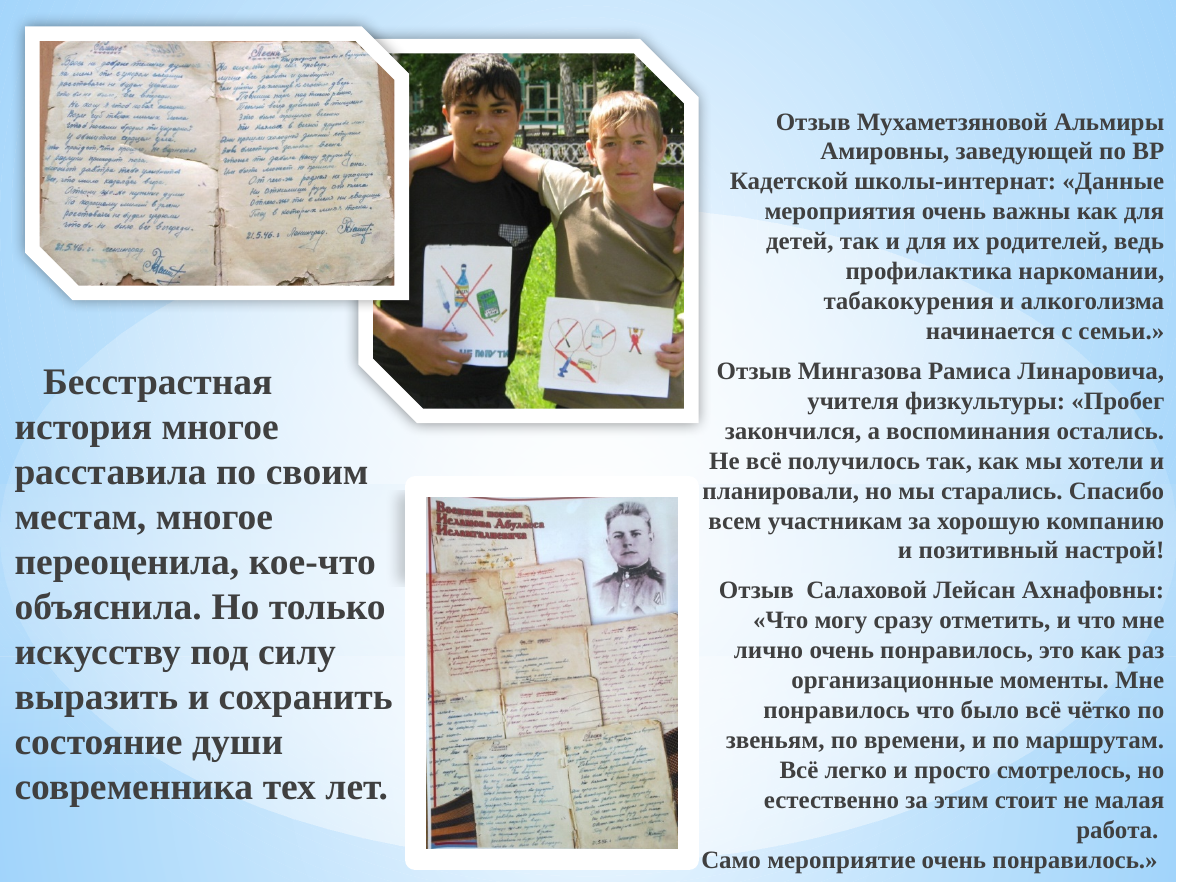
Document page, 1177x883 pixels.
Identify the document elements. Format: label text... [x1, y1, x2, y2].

picture [365, 45, 692, 417]
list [425, 496, 679, 850]
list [32, 33, 402, 294]
list Бесстрастная история многое расставила по своим местам, многое переоценила, кое-что объяснила. Но только искусству под силу выразить и сохранить состояние души современника тех лет. [3, 339, 458, 813]
list Отзыв Мухаметзяновой Альмиры Амировны, заведующей по ВР Кадетской школы-интернат: «Данные мероприятия очень важны как для детей, так и для их родителей, ведь профилактика наркомании, табакокурения и алкоголизма начинается с семьи.» Отзыв Мингазова Рамиса Линаровича, учителя физкультуры: «Пробег закончился, а воспоминания остались. Не всё получилось так, как мы хотели и планировали, но мы старались. Спасибо всем участникам за хорошую компанию и позитивный настрой! Отзыв Салаховой Лейсан Ахнафовны: «Что могу сразу отметить, и что мне лично очень понравилось, это как раз организационные моменты. Мне понравилось что было всё чётко по звеньям, по времени, и по маршрутам. Всё легко и просто смотрелось, но естественно за этим стоит не малая работа. Само мероприятие очень понравилось.» [685, 116, 1176, 882]
